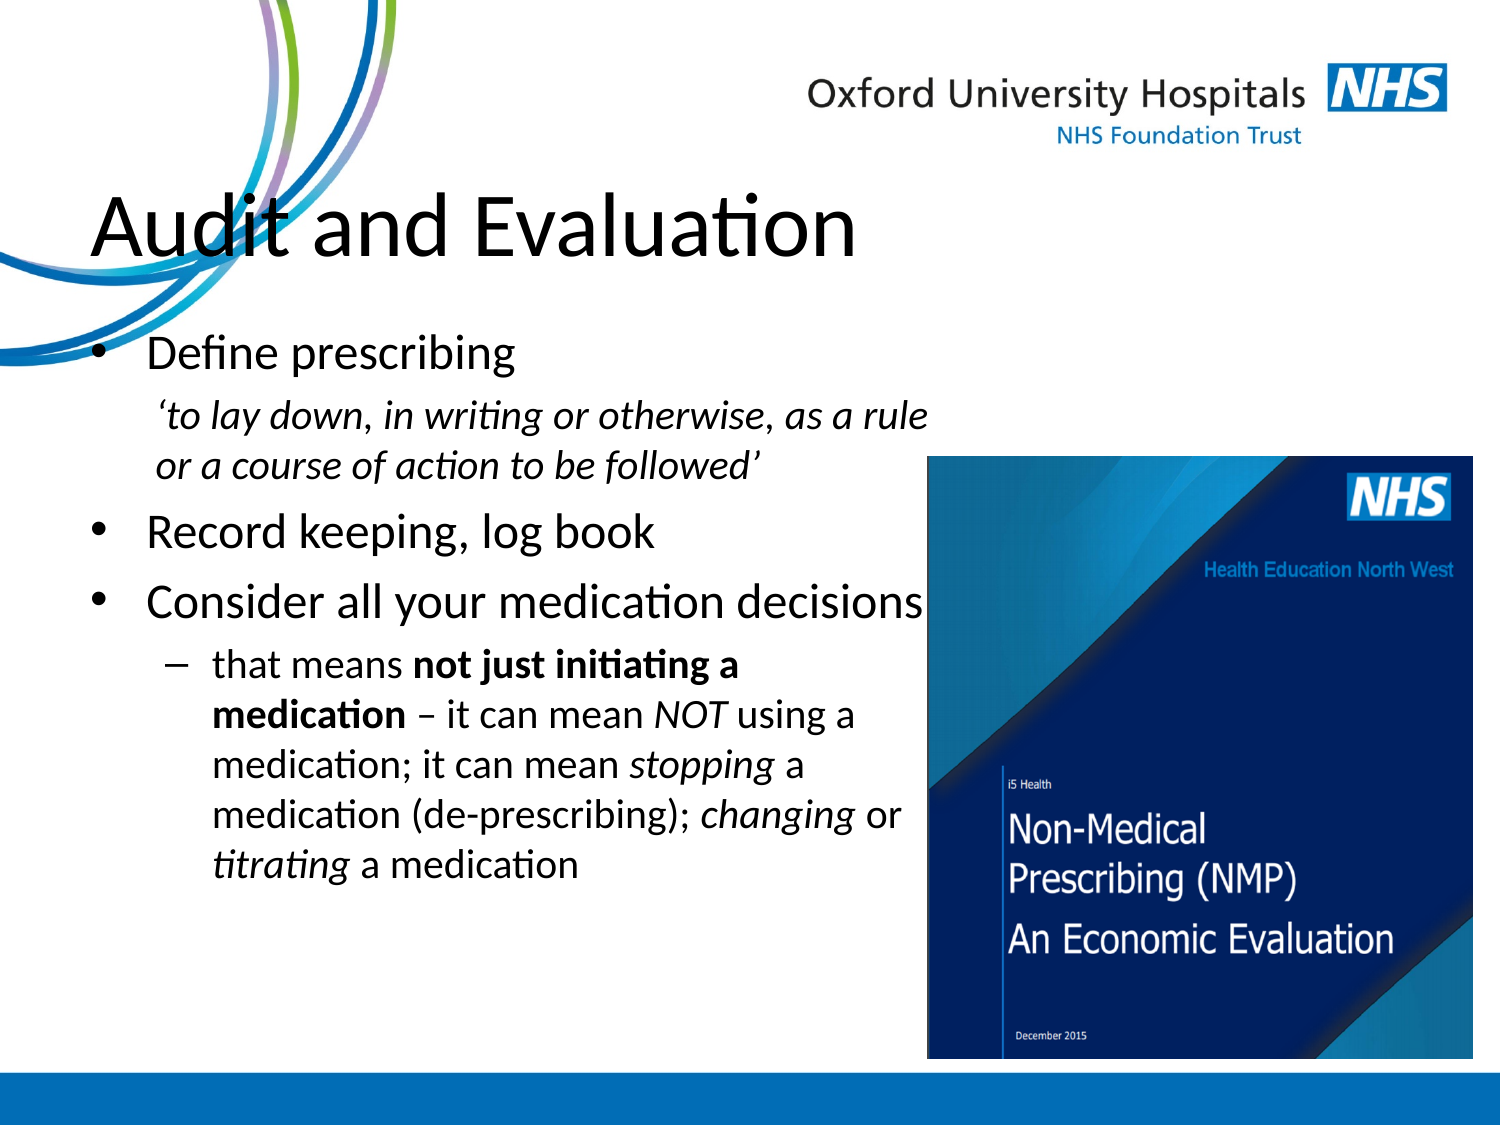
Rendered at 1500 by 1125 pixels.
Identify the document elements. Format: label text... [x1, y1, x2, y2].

list Define prescribing ‘to lay down, in writing or otherwise, as a rule or a course of action to be followed’ Record keeping, log book Consider all your medication decisions that means not just initiating a medication – it can mean NOT using a medication; it can mean stopping a medication (de-prescribing); changing or titrating a medication [75, 312, 949, 1005]
picture [0, 0, 1500, 1125]
title Audit and Evaluation [75, 151, 1425, 289]
